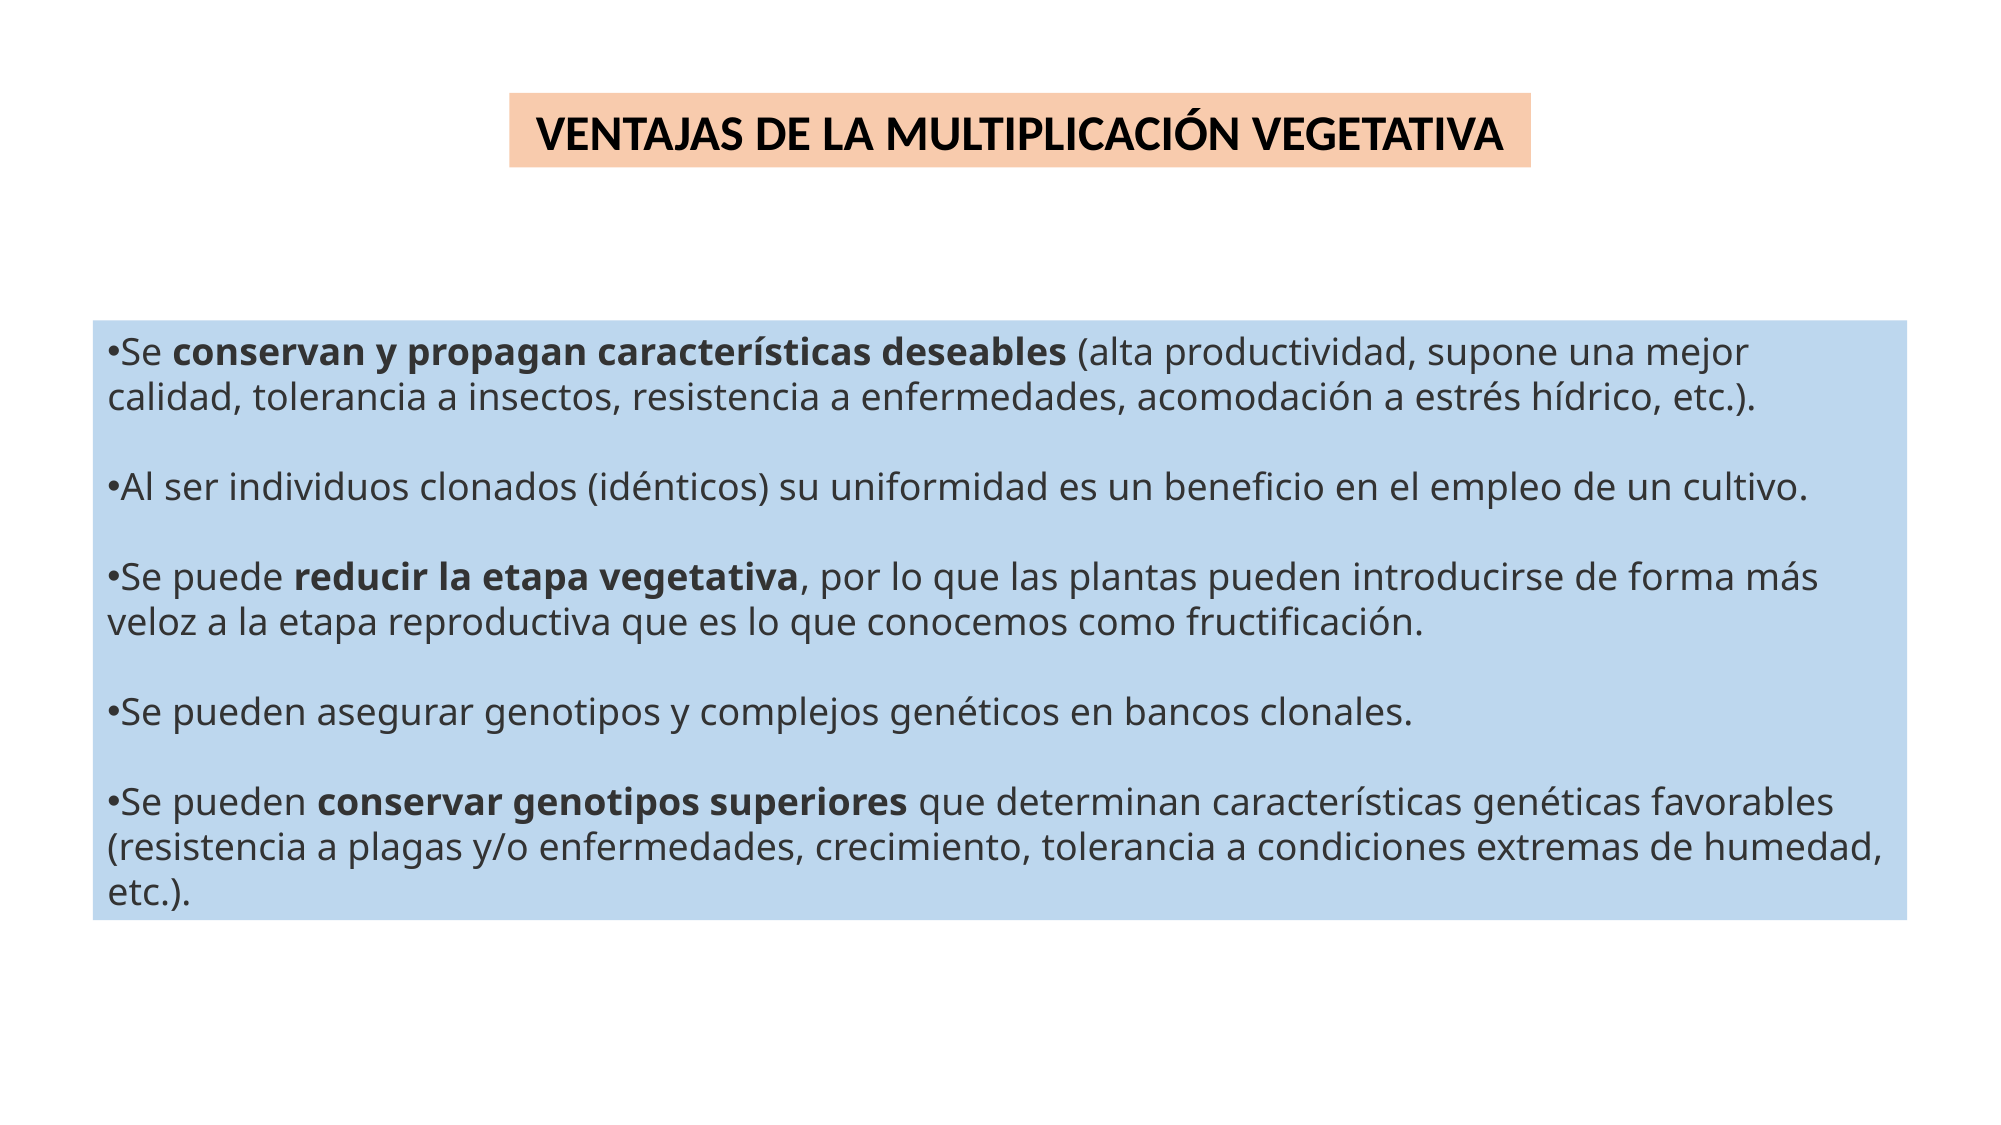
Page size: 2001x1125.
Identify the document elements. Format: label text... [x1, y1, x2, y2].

text_box Se conservan y propagan características deseables (alta productividad, supone una mejor calidad, tolerancia a insectos, resistencia a enfermedades, acomodación a estrés hídrico, etc.). Al ser individuos clonados (idénticos) su uniformidad es un beneficio en el empleo de un cultivo. Se puede reducir la etapa vegetativa, por lo que las plantas pueden introducirse de forma más veloz a la etapa reproductiva que es lo que conocemos como fructificación. Se pueden asegurar genotipos y complejos genéticos en bancos clonales. Se pueden conservar genotipos superiores que determinan características genéticas favorables (resistencia a plagas y/o enfermedades, crecimiento, tolerancia a condiciones extremas de humedad, etc.). [92, 320, 1908, 921]
text_box VENTAJAS DE LA MULTIPLICACIÓN VEGETATIVA [509, 92, 1531, 168]
